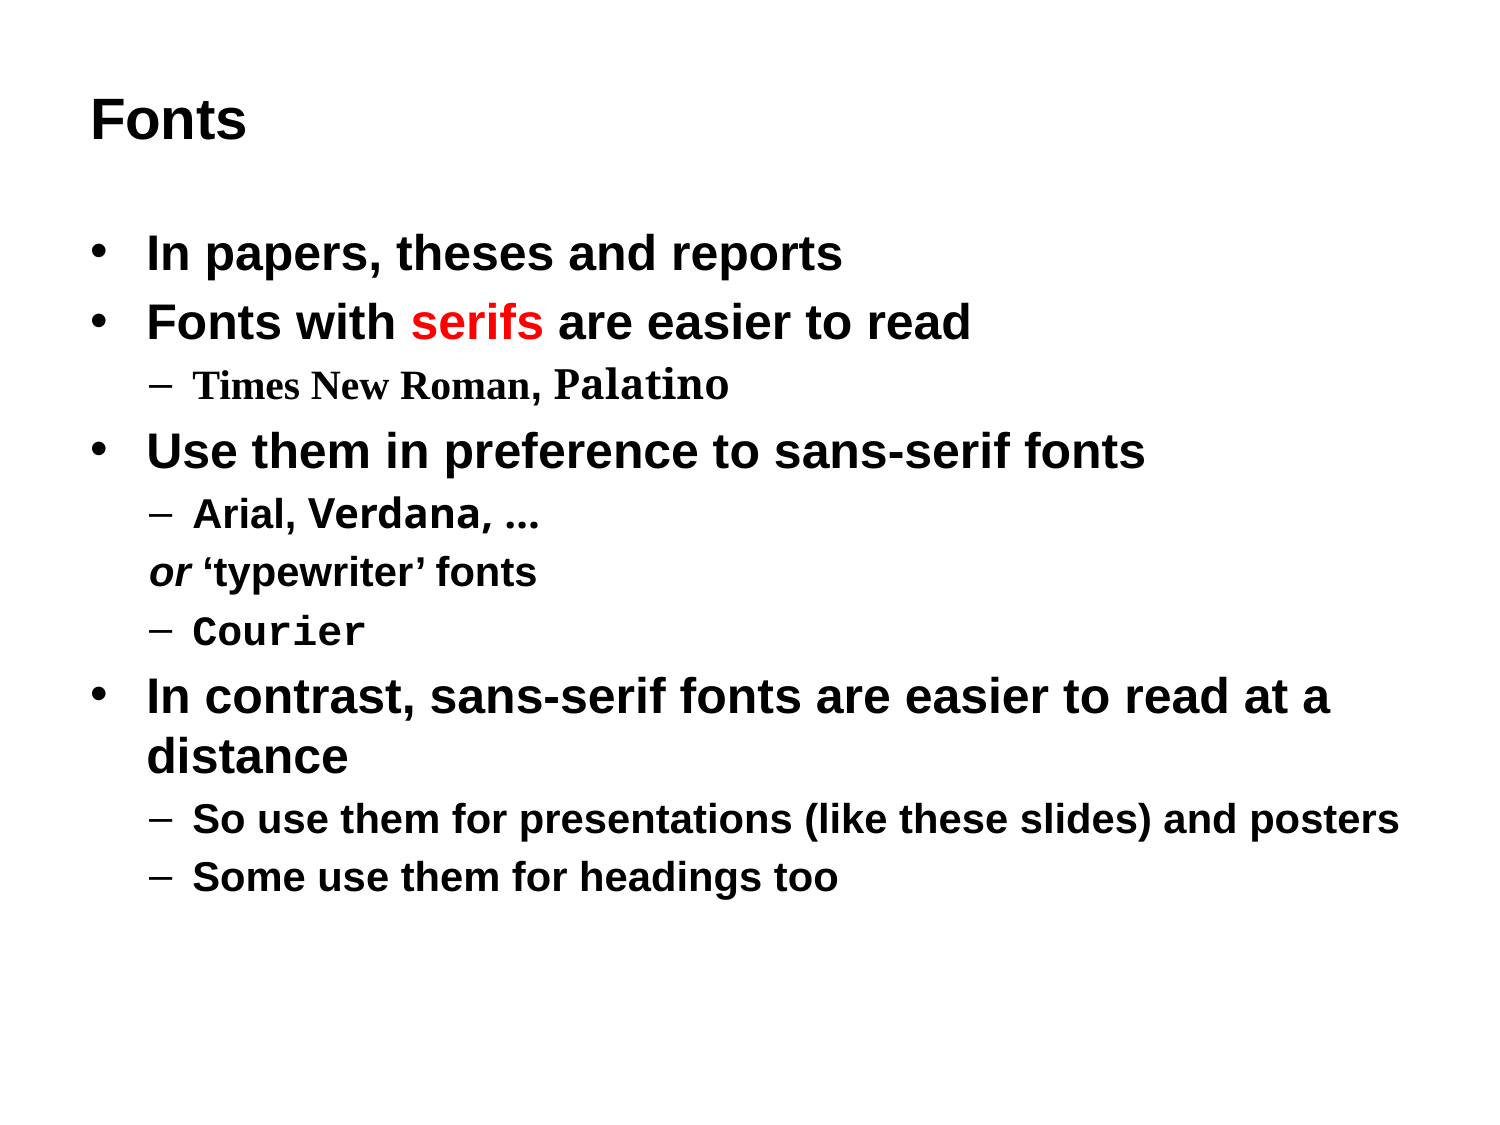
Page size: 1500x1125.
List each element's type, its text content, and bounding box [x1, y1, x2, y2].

list In papers, theses and reports Fonts with serifs are easier to read Times New Roman, Palatino Use them in preference to sans-serif fonts Arial, Verdana, … or ‘typewriter’ fonts Courier In contrast, sans-serif fonts are easier to read at a distance So use them for presentations (like these slides) and posters Some use them for headings too [74, 212, 1426, 1051]
title Fonts [74, 44, 1426, 188]
